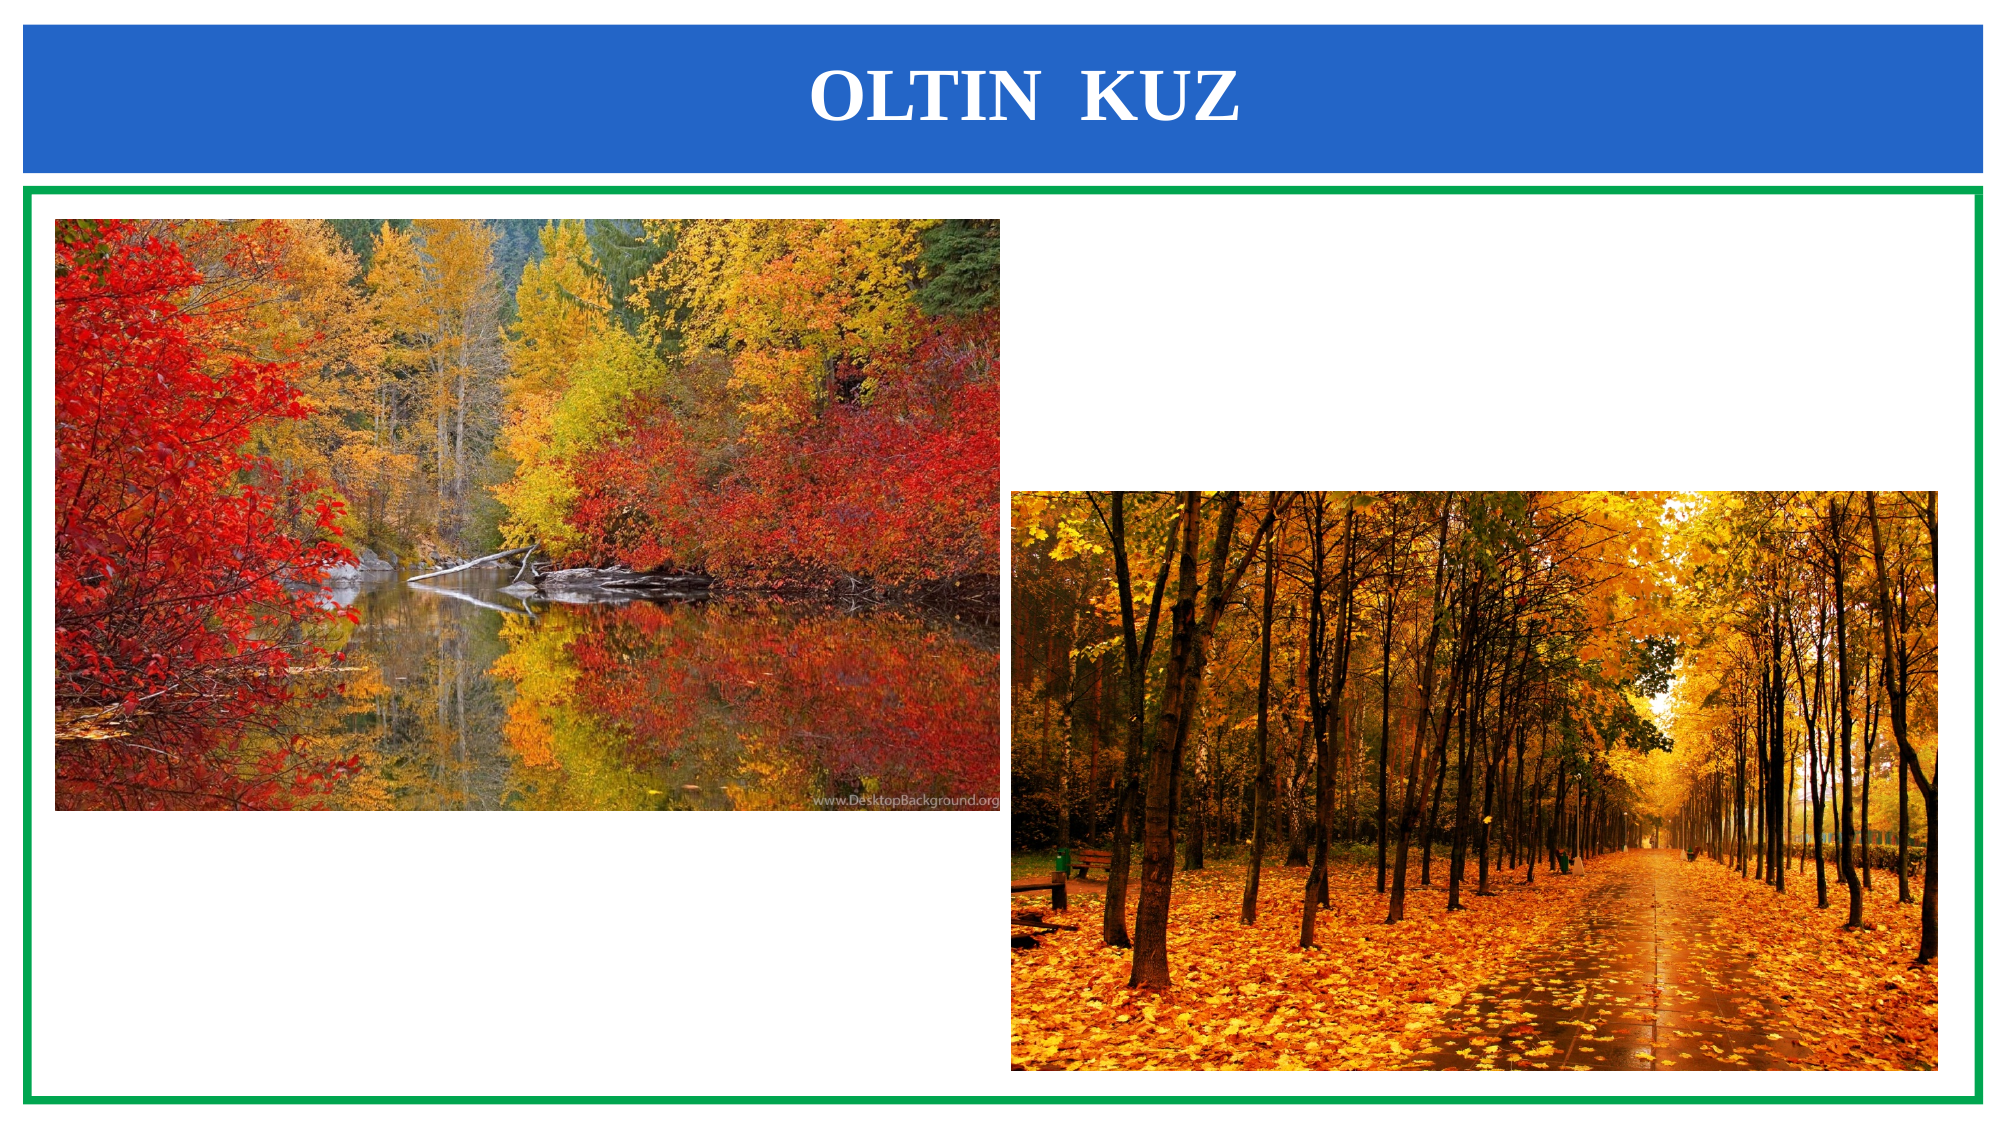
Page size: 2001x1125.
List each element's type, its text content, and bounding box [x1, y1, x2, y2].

title OLTIN KUZ [17, 43, 1959, 138]
picture [54, 219, 1001, 811]
picture [1011, 491, 1939, 1071]
